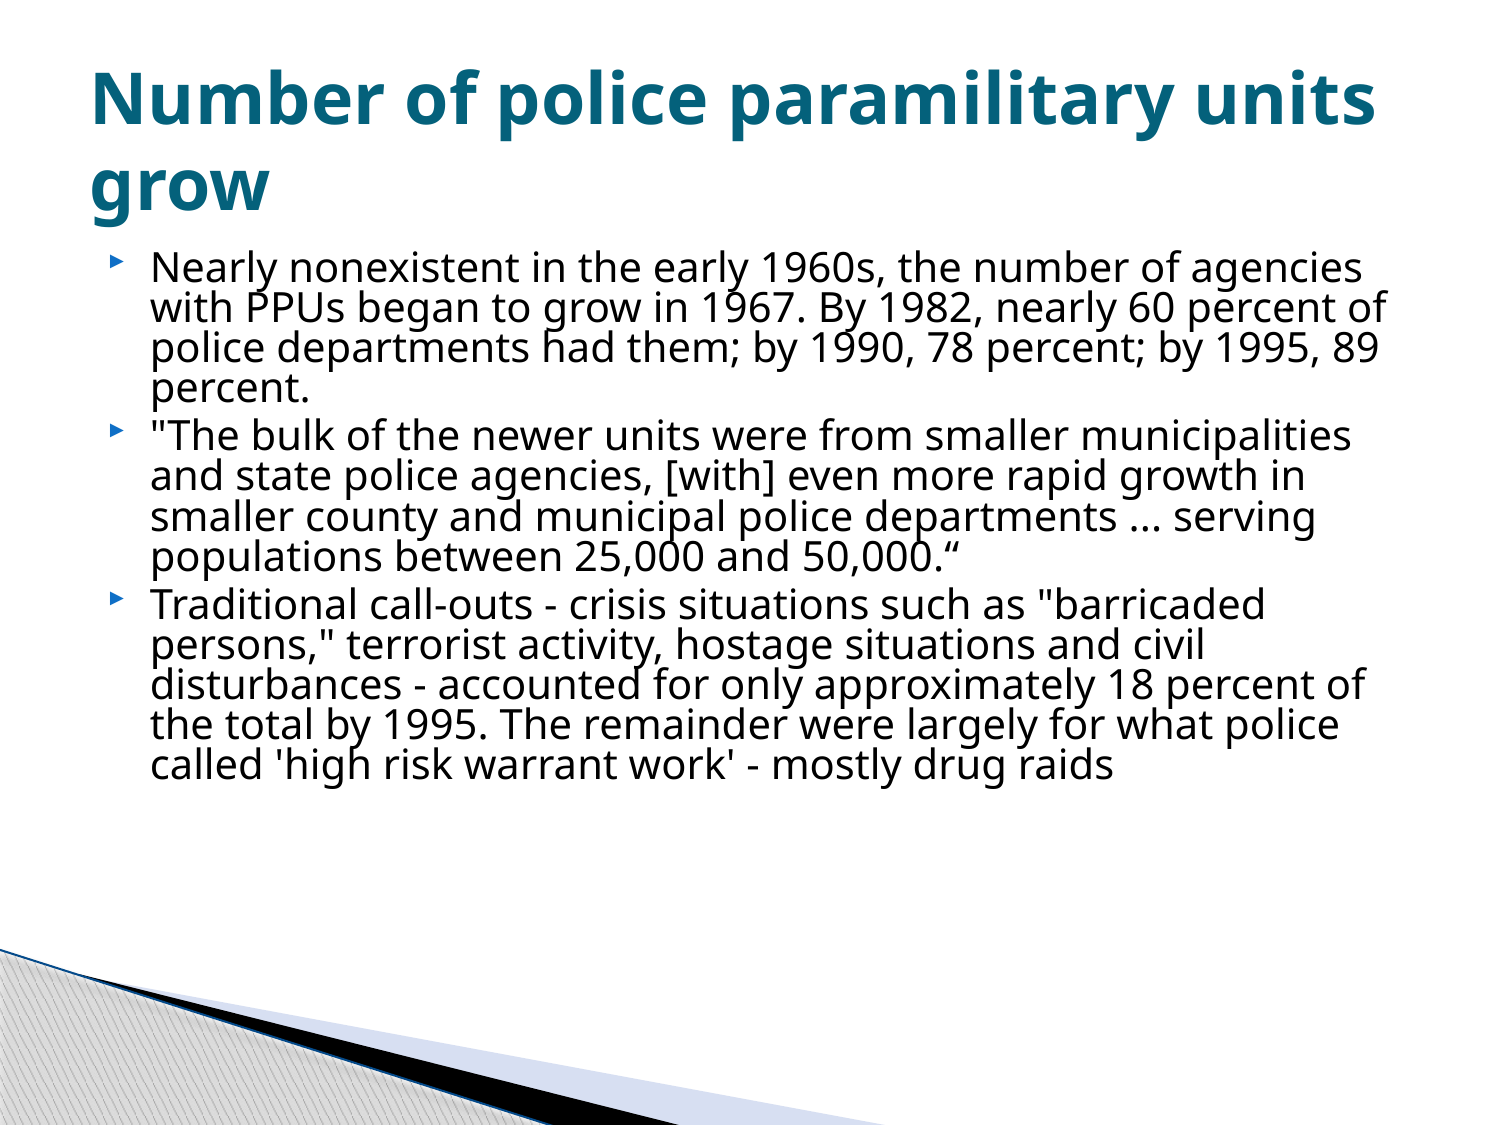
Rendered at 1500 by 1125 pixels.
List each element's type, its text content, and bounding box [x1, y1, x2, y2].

title Number of police paramilitary units grow [75, 45, 1425, 233]
list Nearly nonexistent in the early 1960s, the number of agencies with PPUs began to grow in 1967. By 1982, nearly 60 percent of police departments had them; by 1990, 78 percent; by 1995, 89 percent. "The bulk of the newer units were from smaller municipalities and state police agencies, [with] even more rapid growth in smaller county and municipal police departments ... serving populations between 25,000 and 50,000.“ Traditional call-outs - crisis situations such as "barricaded persons," terrorist activity, hostage situations and civil disturbances - accounted for only approximately 18 percent of the total by 1995. The remainder were largely for what police called 'high risk warrant work' - mostly drug raids [75, 243, 1425, 986]
